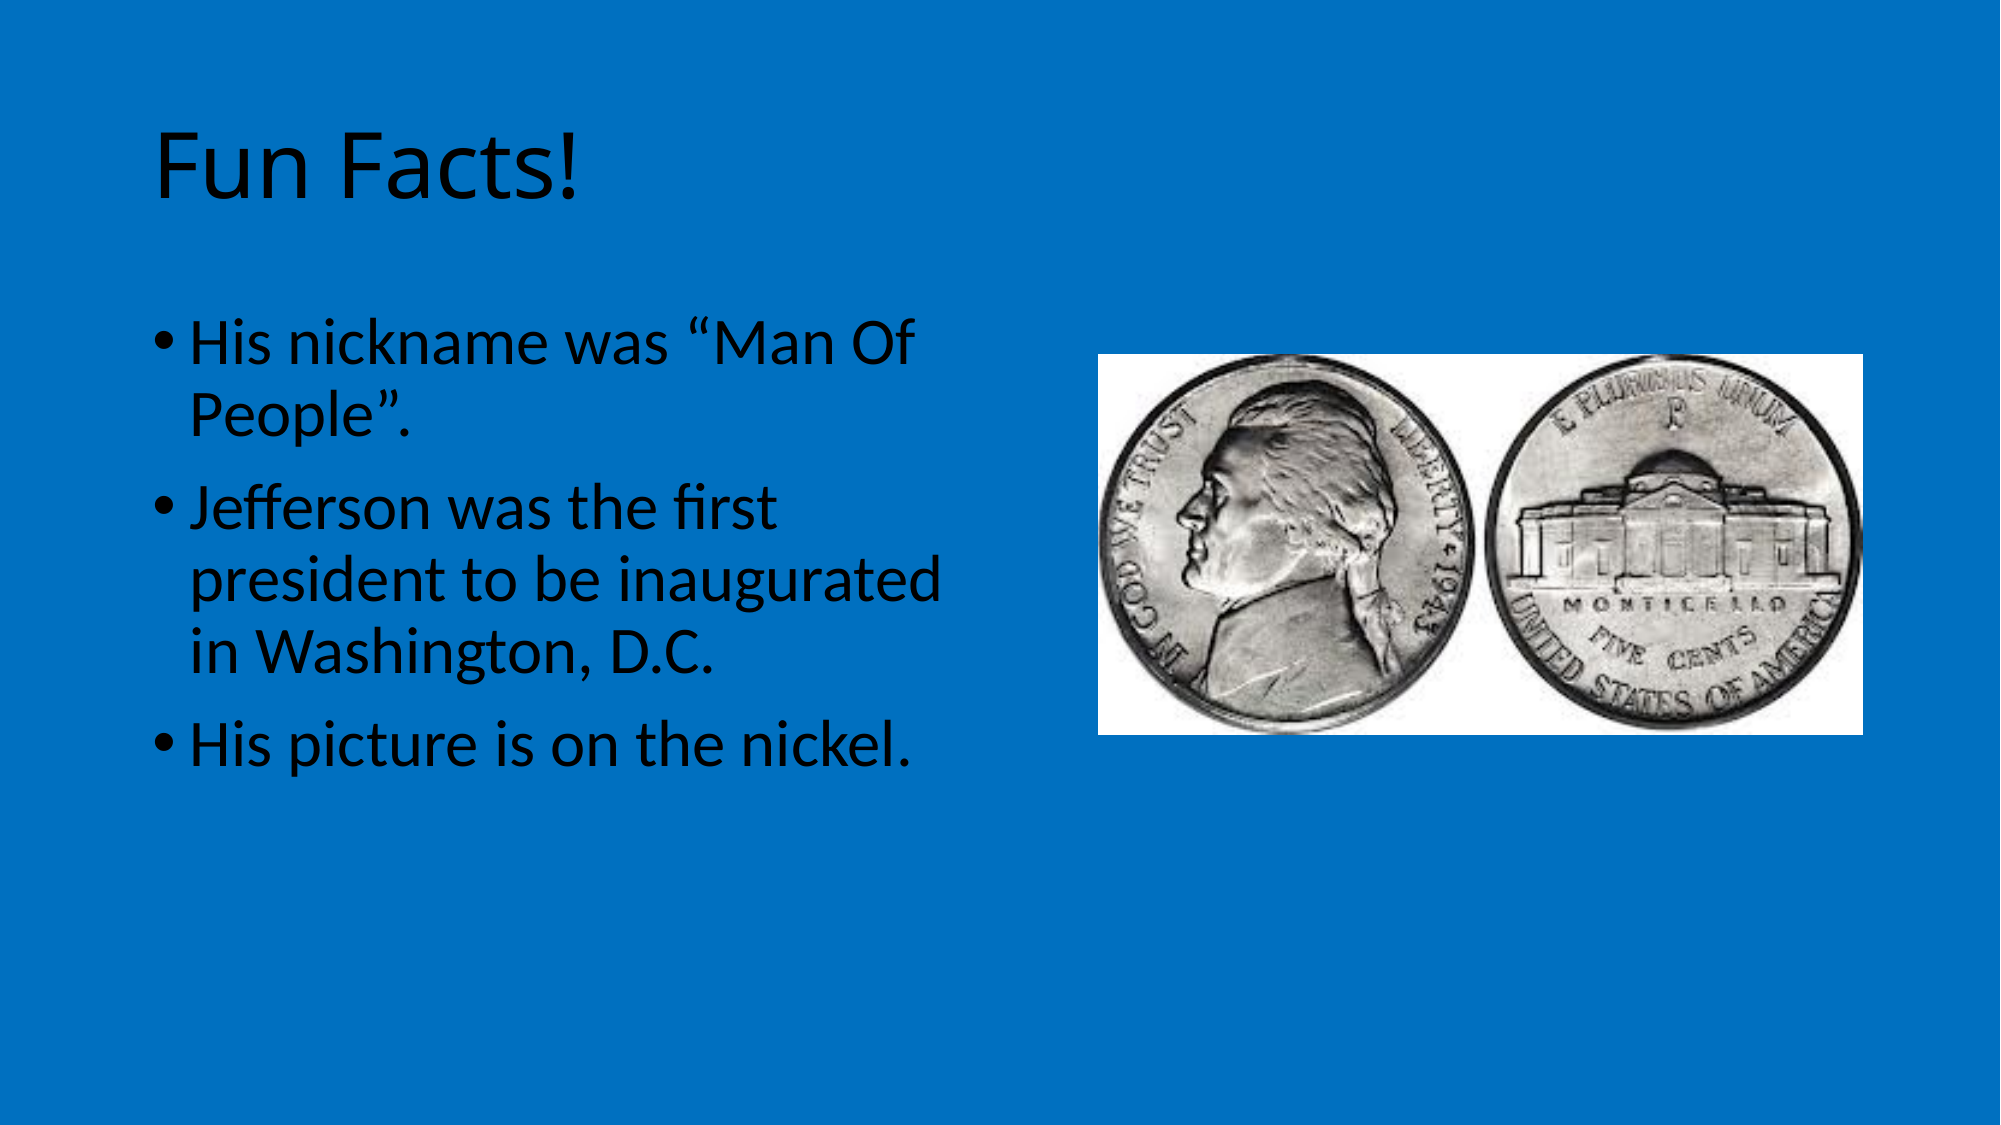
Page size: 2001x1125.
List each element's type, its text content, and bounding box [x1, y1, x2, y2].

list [1098, 354, 1863, 735]
list His nickname was “Man Of People”. Jefferson was the first president to be inaugurated in Washington, D.C. His picture is on the nickel. [137, 299, 988, 1014]
title Fun Facts! [137, 59, 1863, 278]
